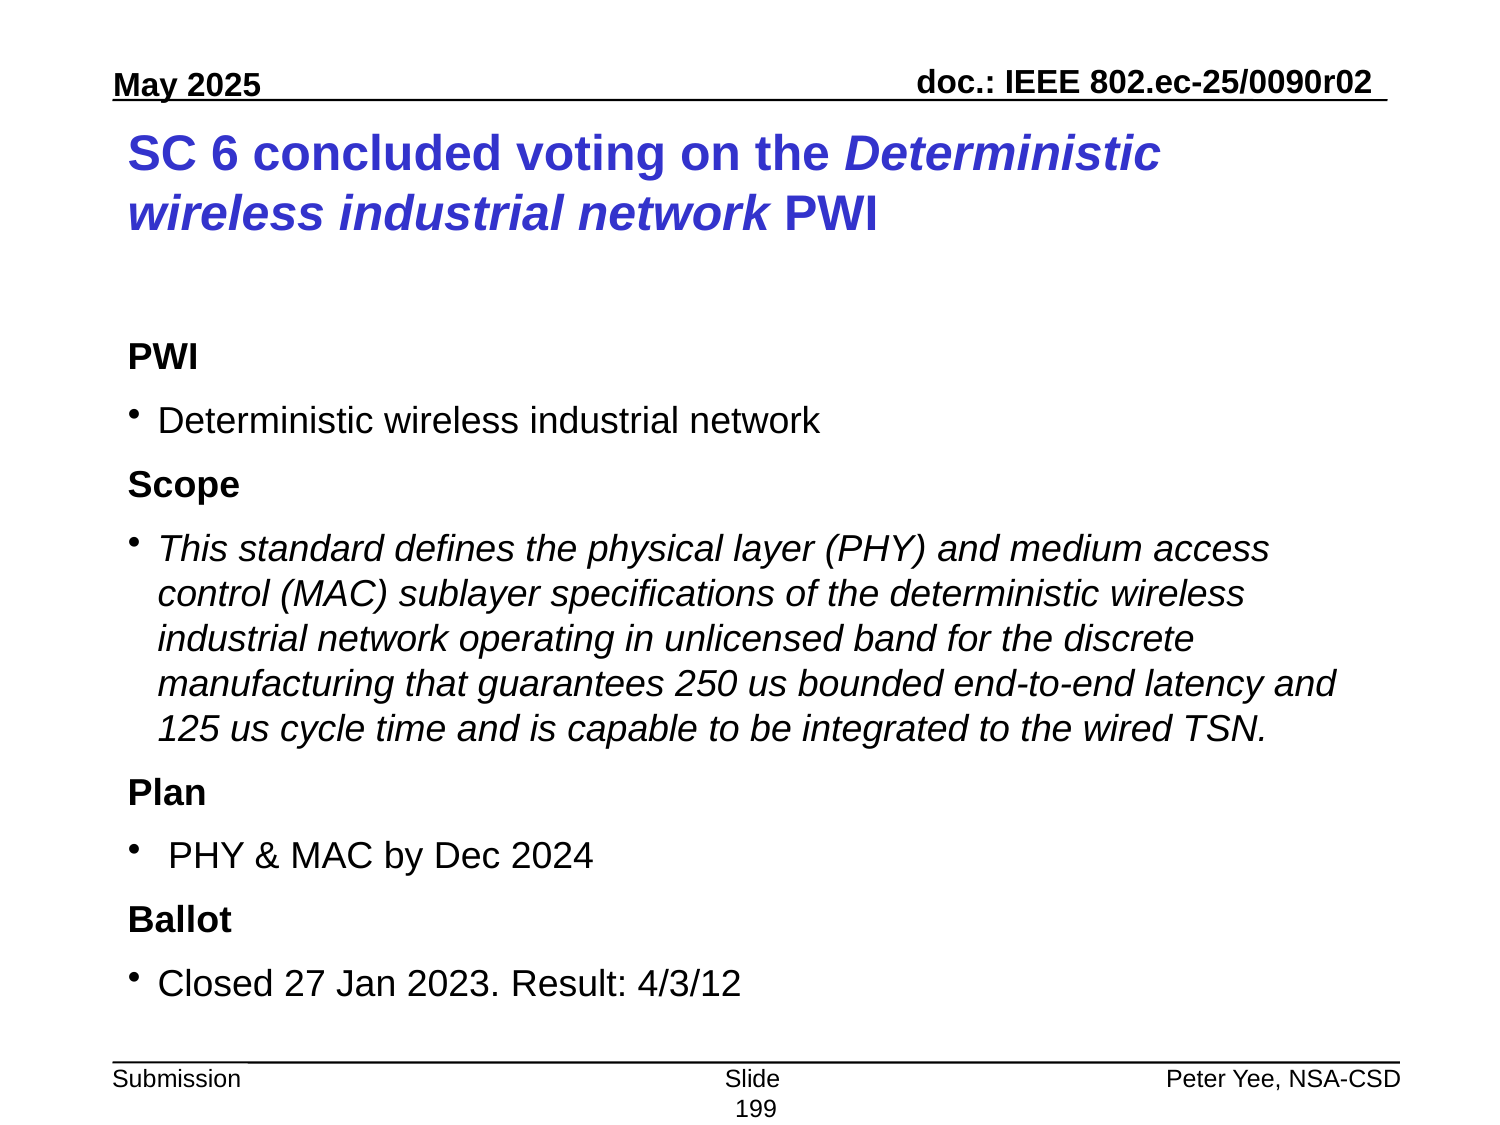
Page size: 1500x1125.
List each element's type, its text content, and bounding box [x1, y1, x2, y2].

list PWI Deterministic wireless industrial network Scope This standard defines the physical layer (PHY) and medium access control (MAC) sublayer specifications of the deterministic wireless industrial network operating in unlicensed band for the discrete manufacturing that guarantees 250 us bounded end-to-end latency and 125 us cycle time and is capable to be integrated to the wired TSN. Plan PHY & MAC by Dec 2024 Ballot Closed 27 Jan 2023. Result: 4/3/12 [112, 324, 1388, 1000]
slide_number Slide 199 [709, 1061, 803, 1093]
title SC 6 concluded voting on the Deterministic wireless industrial network PWI [112, 112, 1388, 288]
footer Peter Yee, NSA-CSD [1164, 1061, 1402, 1093]
